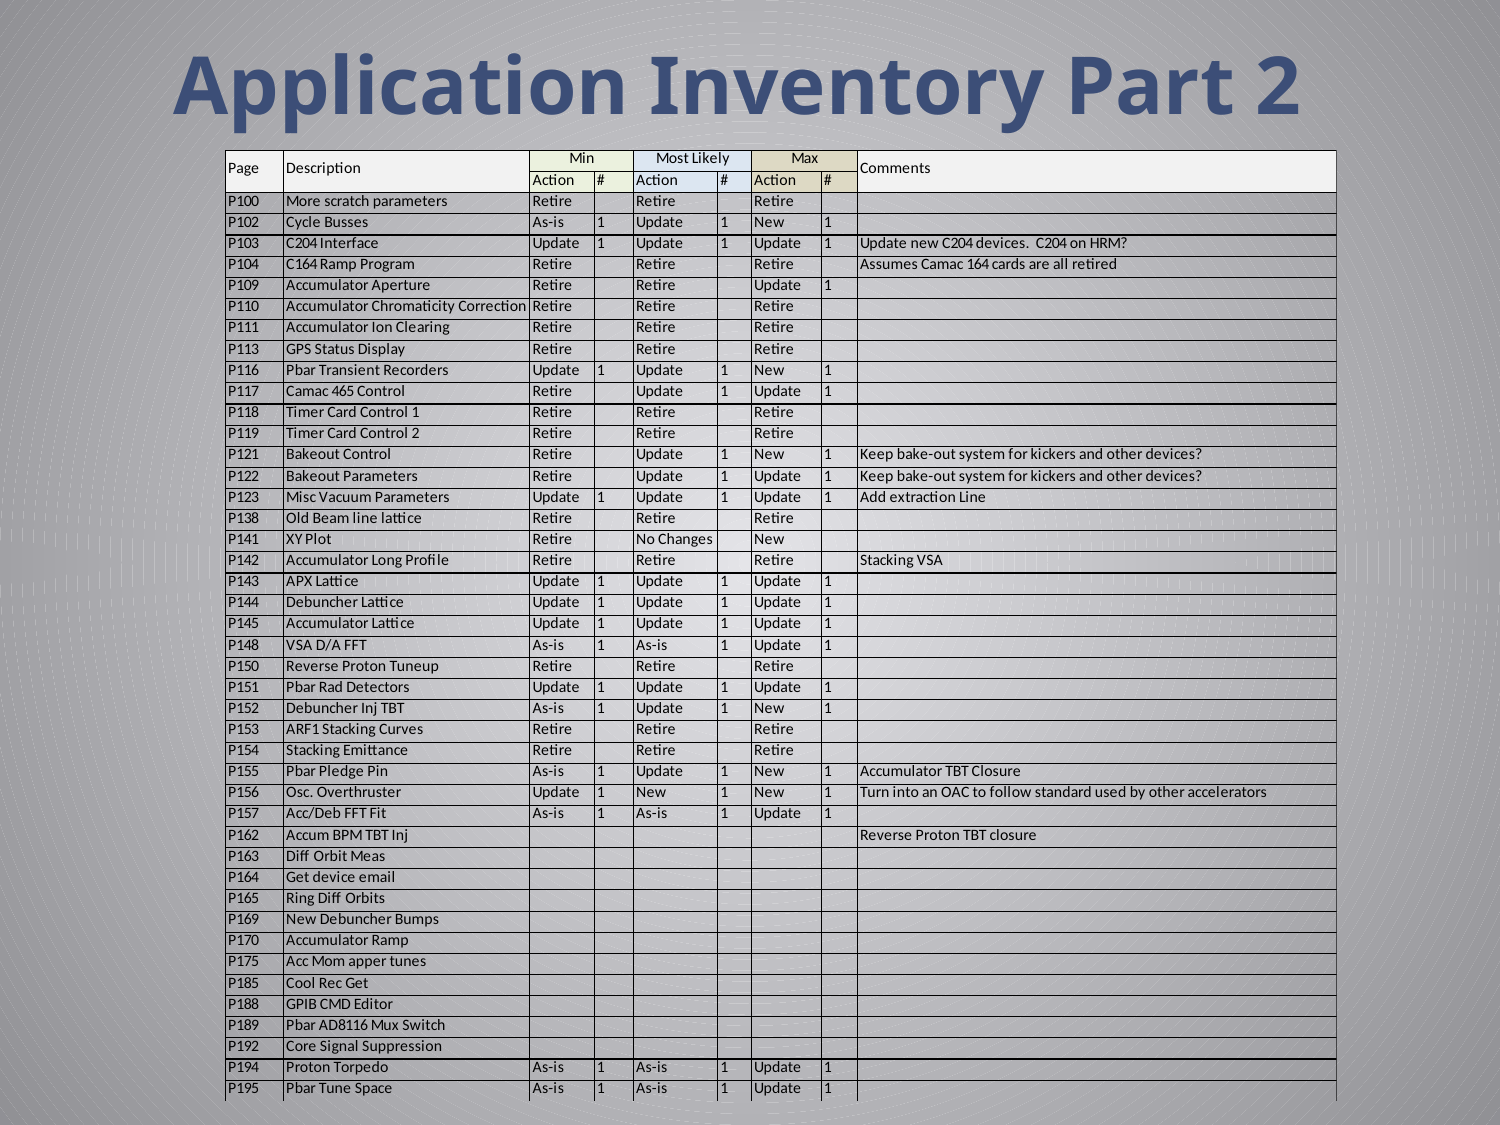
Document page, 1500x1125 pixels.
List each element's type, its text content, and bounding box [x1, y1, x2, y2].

title Application Inventory Part 2 [62, 24, 1413, 138]
picture [224, 149, 1338, 1102]
